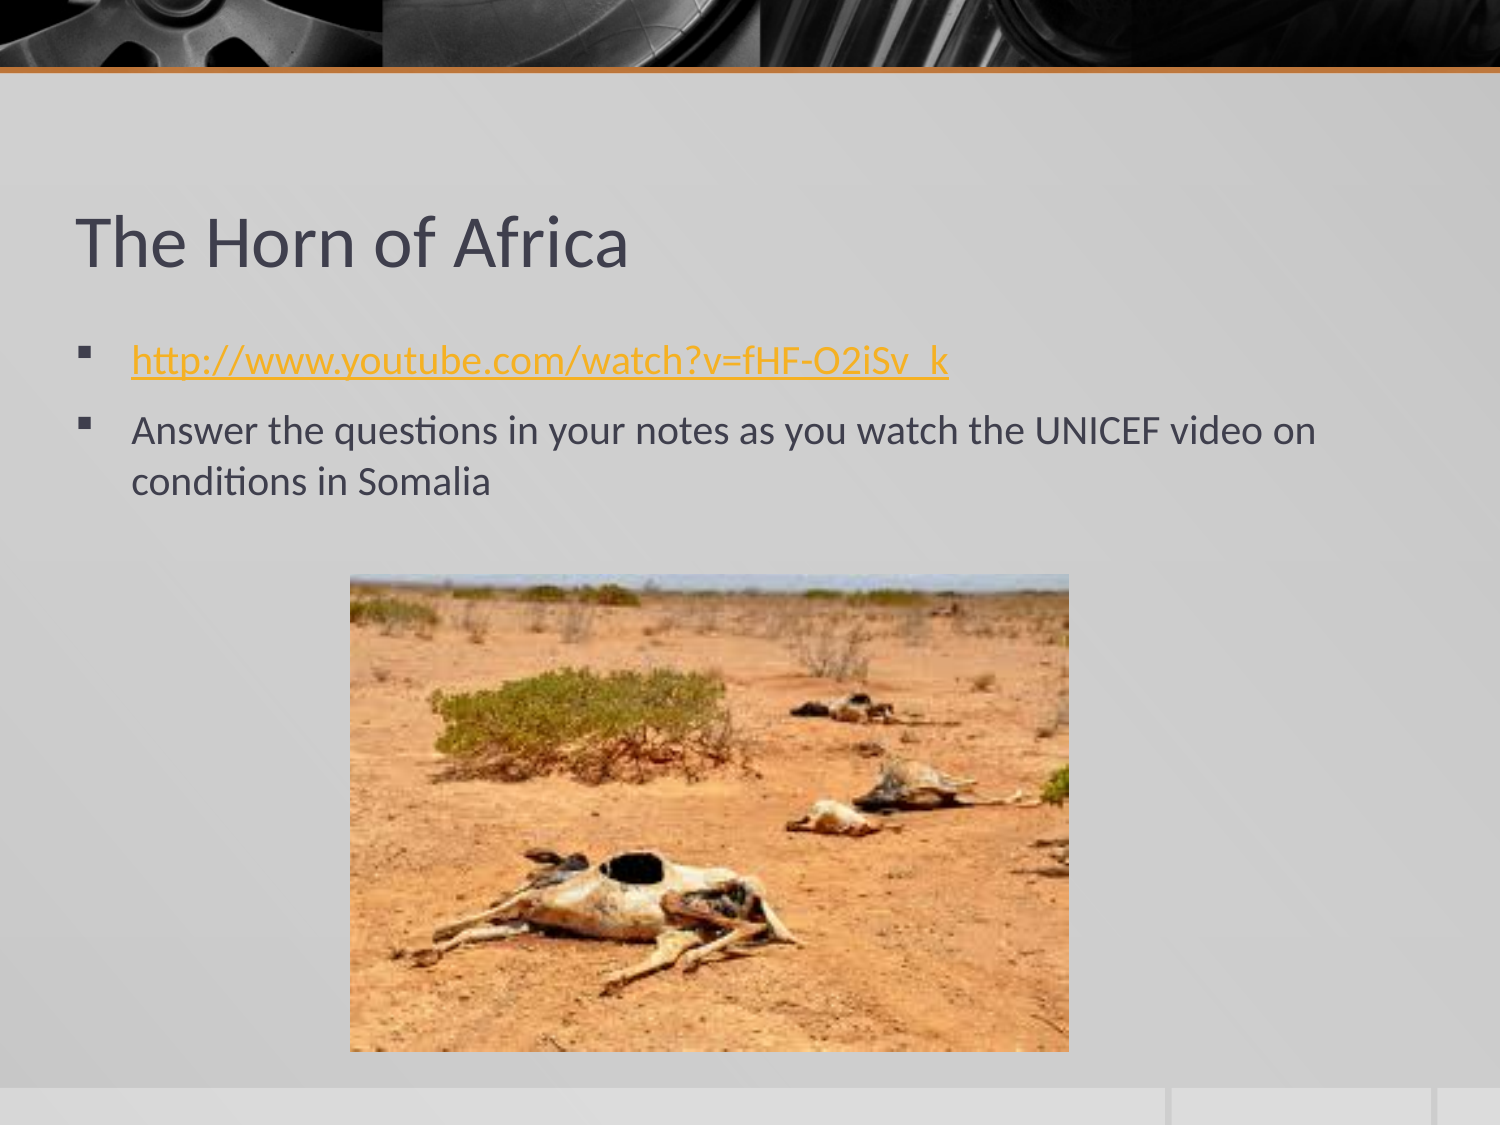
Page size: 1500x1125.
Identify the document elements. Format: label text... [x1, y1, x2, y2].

picture [0, 0, 1500, 67]
title The Horn of Africa [75, 162, 1425, 313]
picture [349, 574, 1069, 1052]
list http://www.youtube.com/watch?v=fHF-O2iSv_k Answer the questions in your notes as you watch the UNICEF video on conditions in Somalia [75, 324, 1425, 1005]
